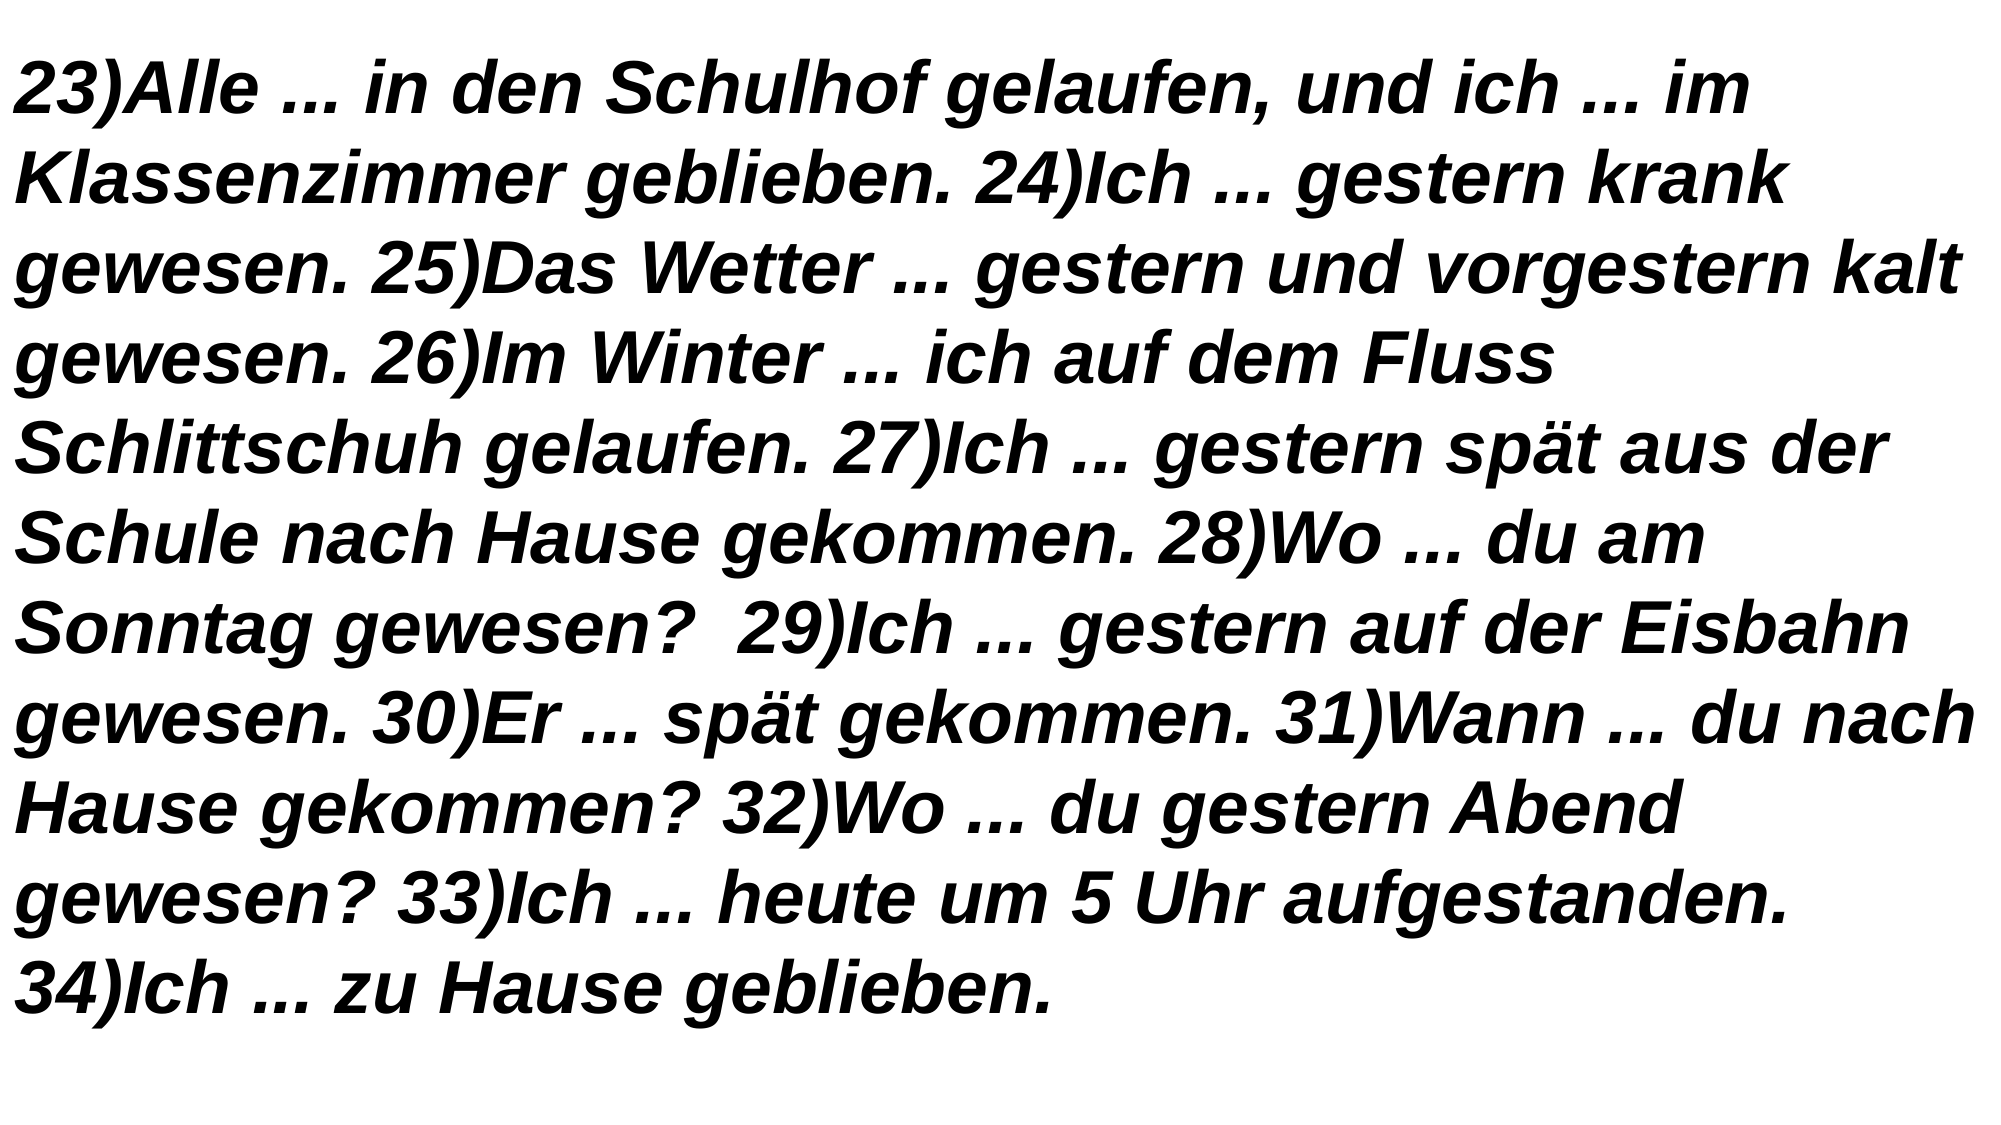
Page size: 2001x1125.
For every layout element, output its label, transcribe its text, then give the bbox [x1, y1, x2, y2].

text_box 23)Alle ... in den Schulhof gelaufen, und ich ... im Klassenzimmer geblieben. 24)Ich ... gestern krank gewesen. 25)Das Wetter ... gestern und vorgestern kalt gewesen. 26)Im Winter ... ich auf dem Fluss Schlittschuh gelaufen. 27)Ich ... gestern spät aus der Schule nach Hause gekommen. 28)Wo ... du am Sonntag gewesen? 29)Ich ... gestern auf der Eisbahn gewesen. 30)Er ... spät gekommen. 31)Wann ... du nach Hause gekommen? 32)Wo ... du gestern Abend gewesen? 33)Ich ... heute um 5 Uhr aufgestanden. 34)Ich ... zu Hause geblieben. [0, 30, 2000, 1036]
